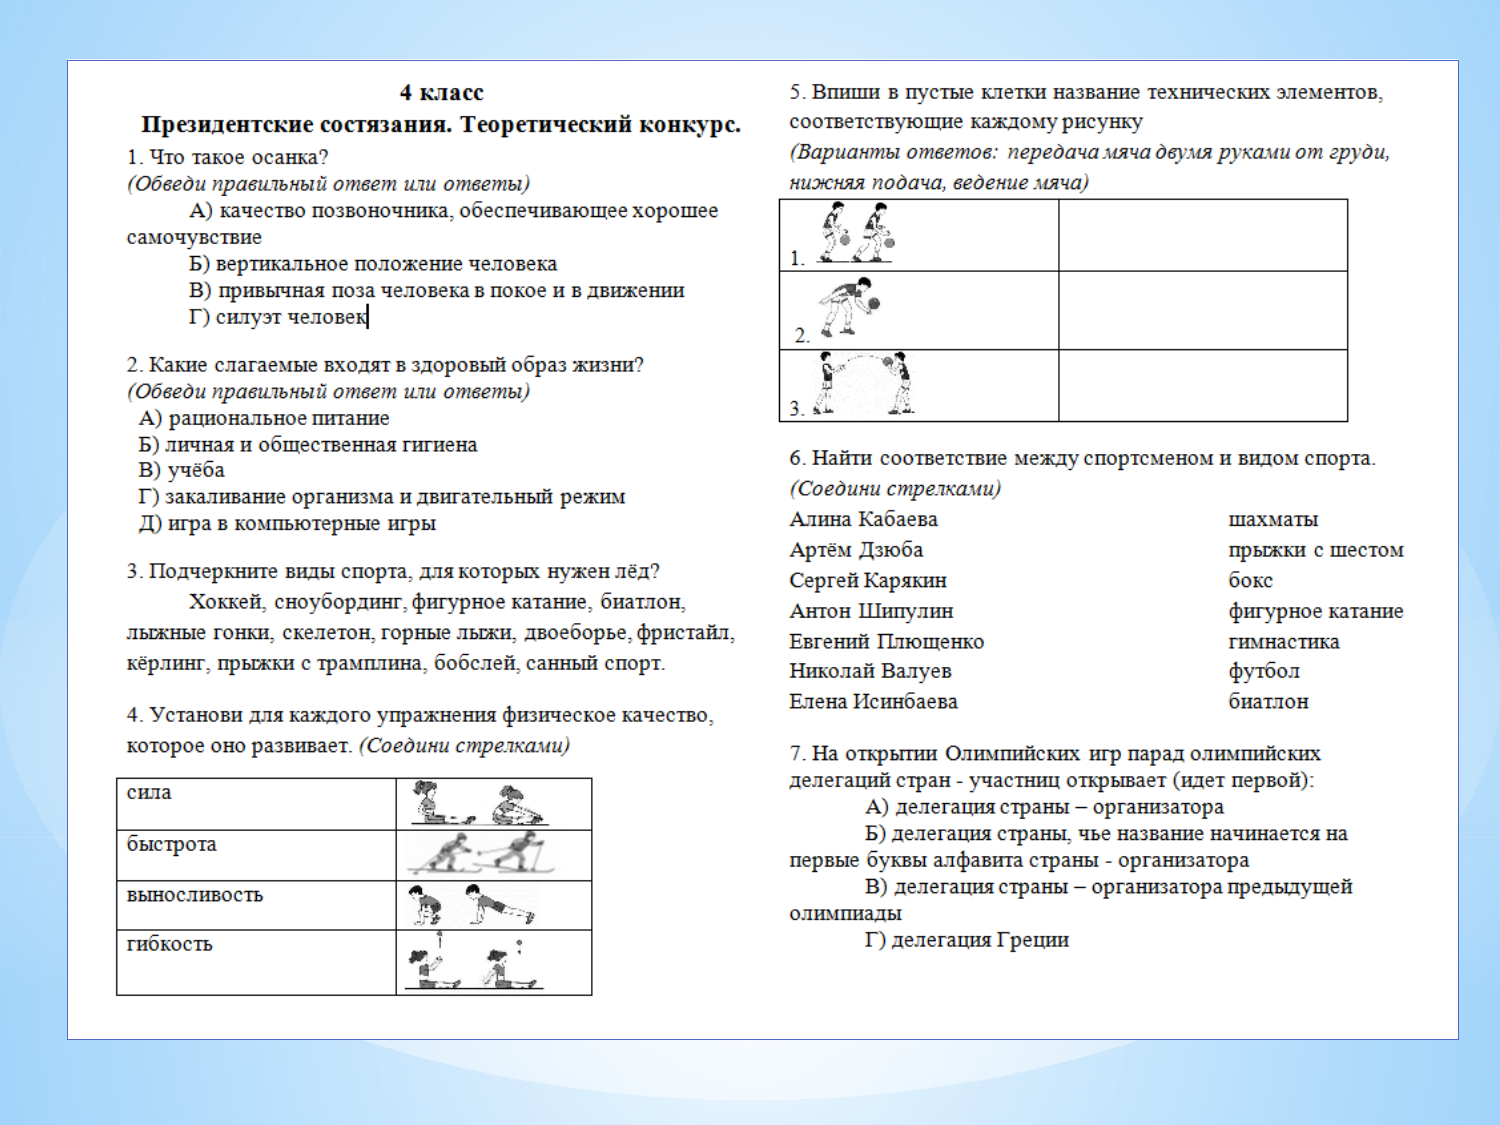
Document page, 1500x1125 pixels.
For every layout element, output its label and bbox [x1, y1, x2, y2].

picture [67, 59, 1459, 1040]
